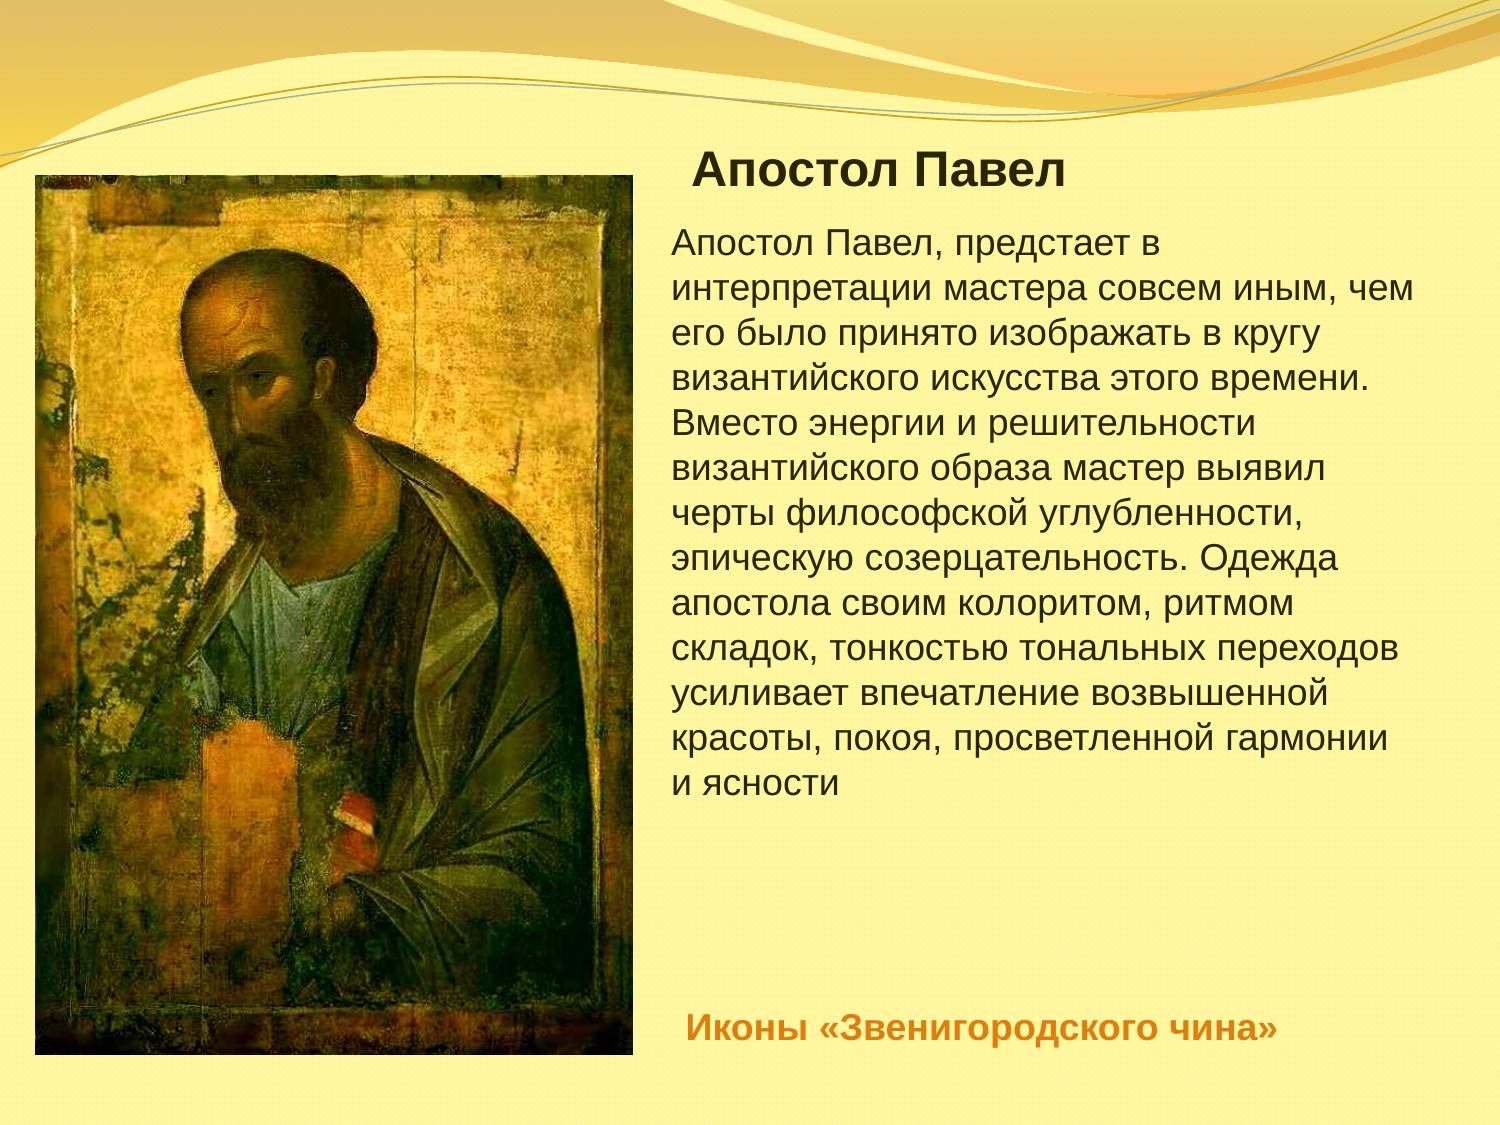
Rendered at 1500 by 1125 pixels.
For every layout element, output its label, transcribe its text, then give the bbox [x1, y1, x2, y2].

text_box Иконы «Звенигородского чина» [670, 996, 1305, 1056]
text_box Апостол Павел [676, 128, 1082, 204]
text_box Апостол Павел, предстает в интерпретации мастера совсем иным, чем его было принято изображать в кругу византийского искусства этого времени. Вместо энергии и решительности византийского образа мастер выявил черты философской углубленности, эпическую созерцательность. Одежда апостола своим колоритом, ритмом складок, тонкостью тональных переходов усиливает впечатление возвышенной красоты, покоя, просветленной гармонии и ясности [656, 210, 1430, 811]
picture [34, 175, 633, 1055]
